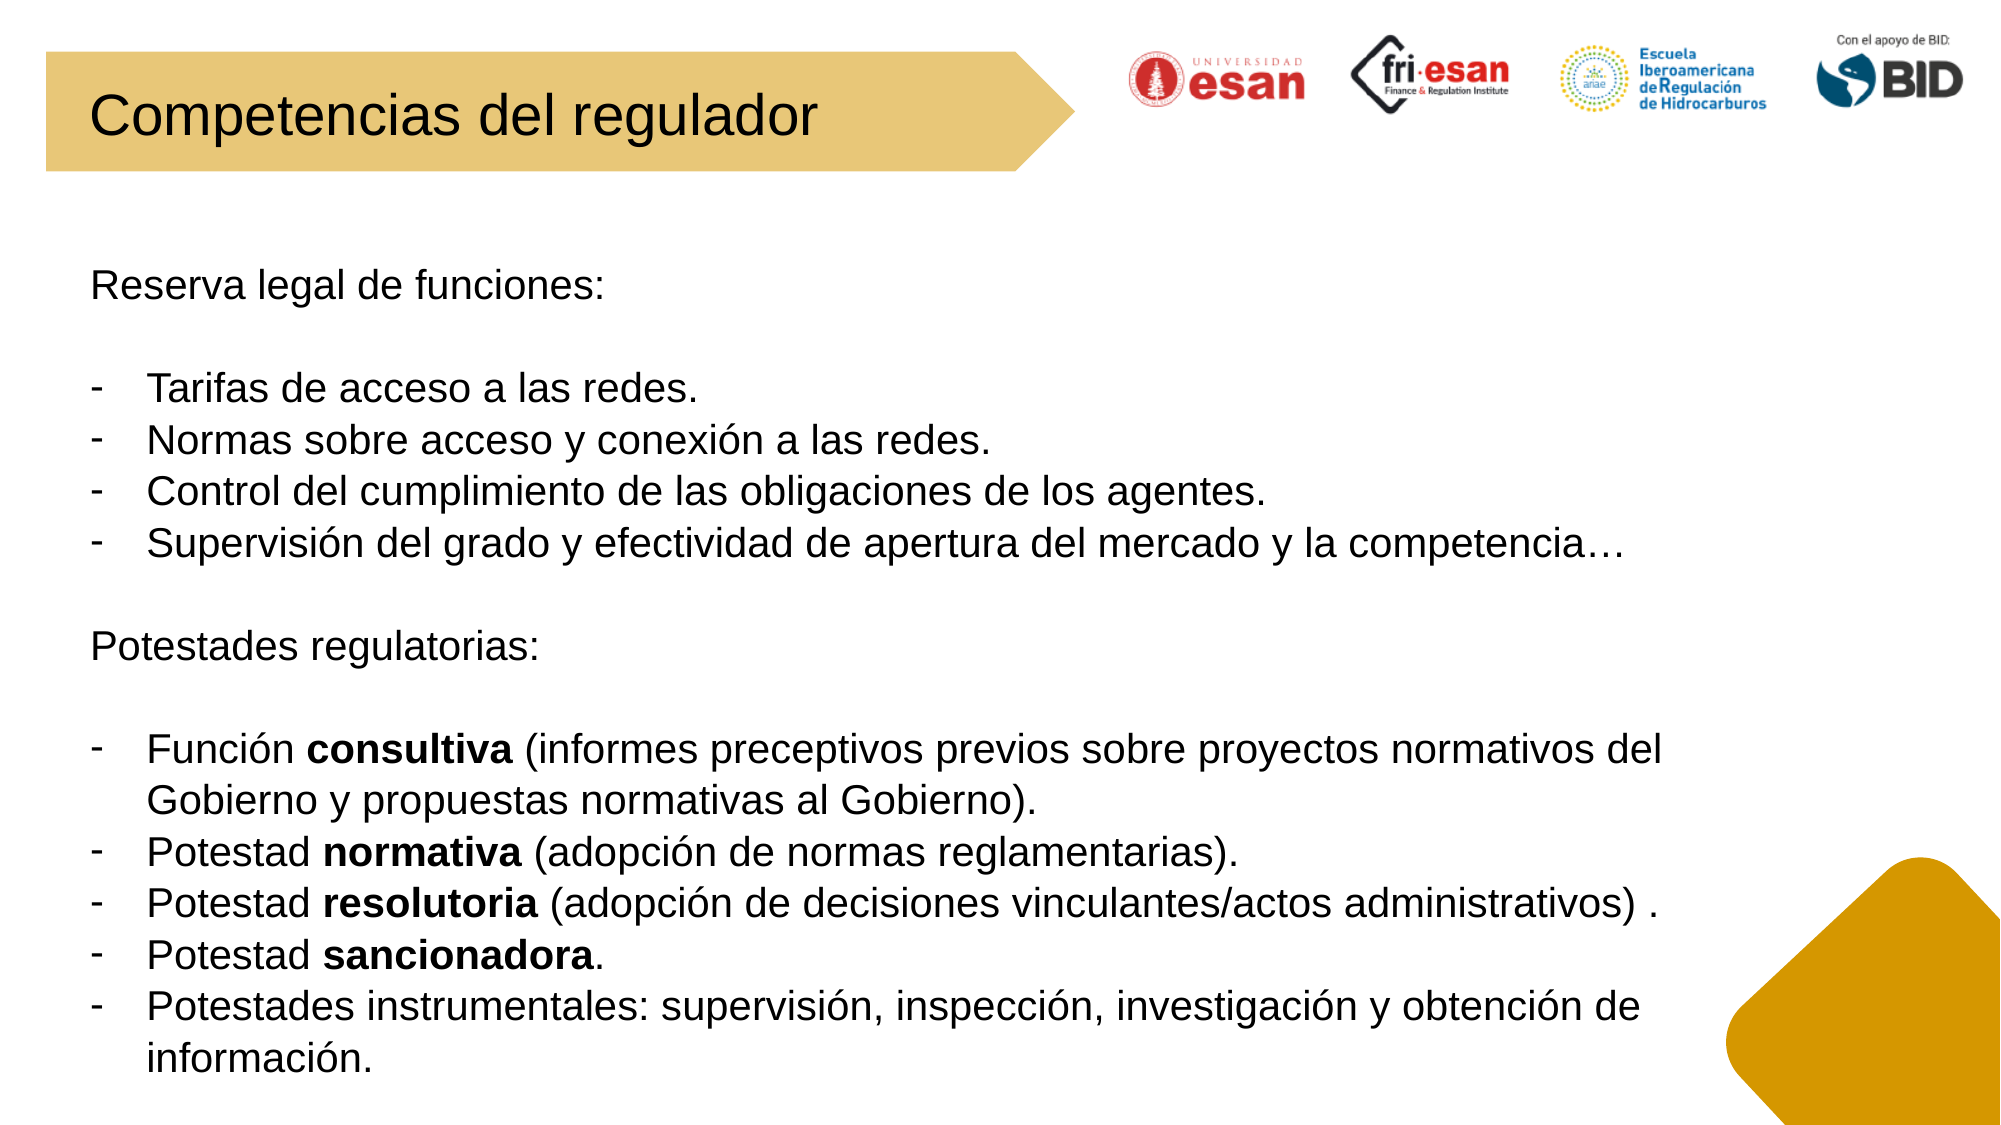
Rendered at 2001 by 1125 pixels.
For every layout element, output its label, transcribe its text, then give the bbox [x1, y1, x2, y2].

text_box Reserva legal de funciones: Tarifas de acceso a las redes. Normas sobre acceso y conexión a las redes. Control del cumplimiento de las obligaciones de los agentes. Supervisión del grado y efectividad de apertura del mercado y la competencia… Potestades regulatorias: Función consultiva (informes preceptivos previos sobre proyectos normativos del Gobierno y propuestas normativas al Gobierno). Potestad normativa (adopción de normas reglamentarias). Potestad resolutoria (adopción de decisiones vinculantes/actos administrativos) . Potestad sancionadora. Potestades instrumentales: supervisión, inspección, investigación y obtención de información. [72, 249, 1795, 554]
text_box Competencias del regulador [46, 51, 1076, 172]
picture [1108, 19, 1980, 135]
text_box [1726, 857, 2000, 1125]
